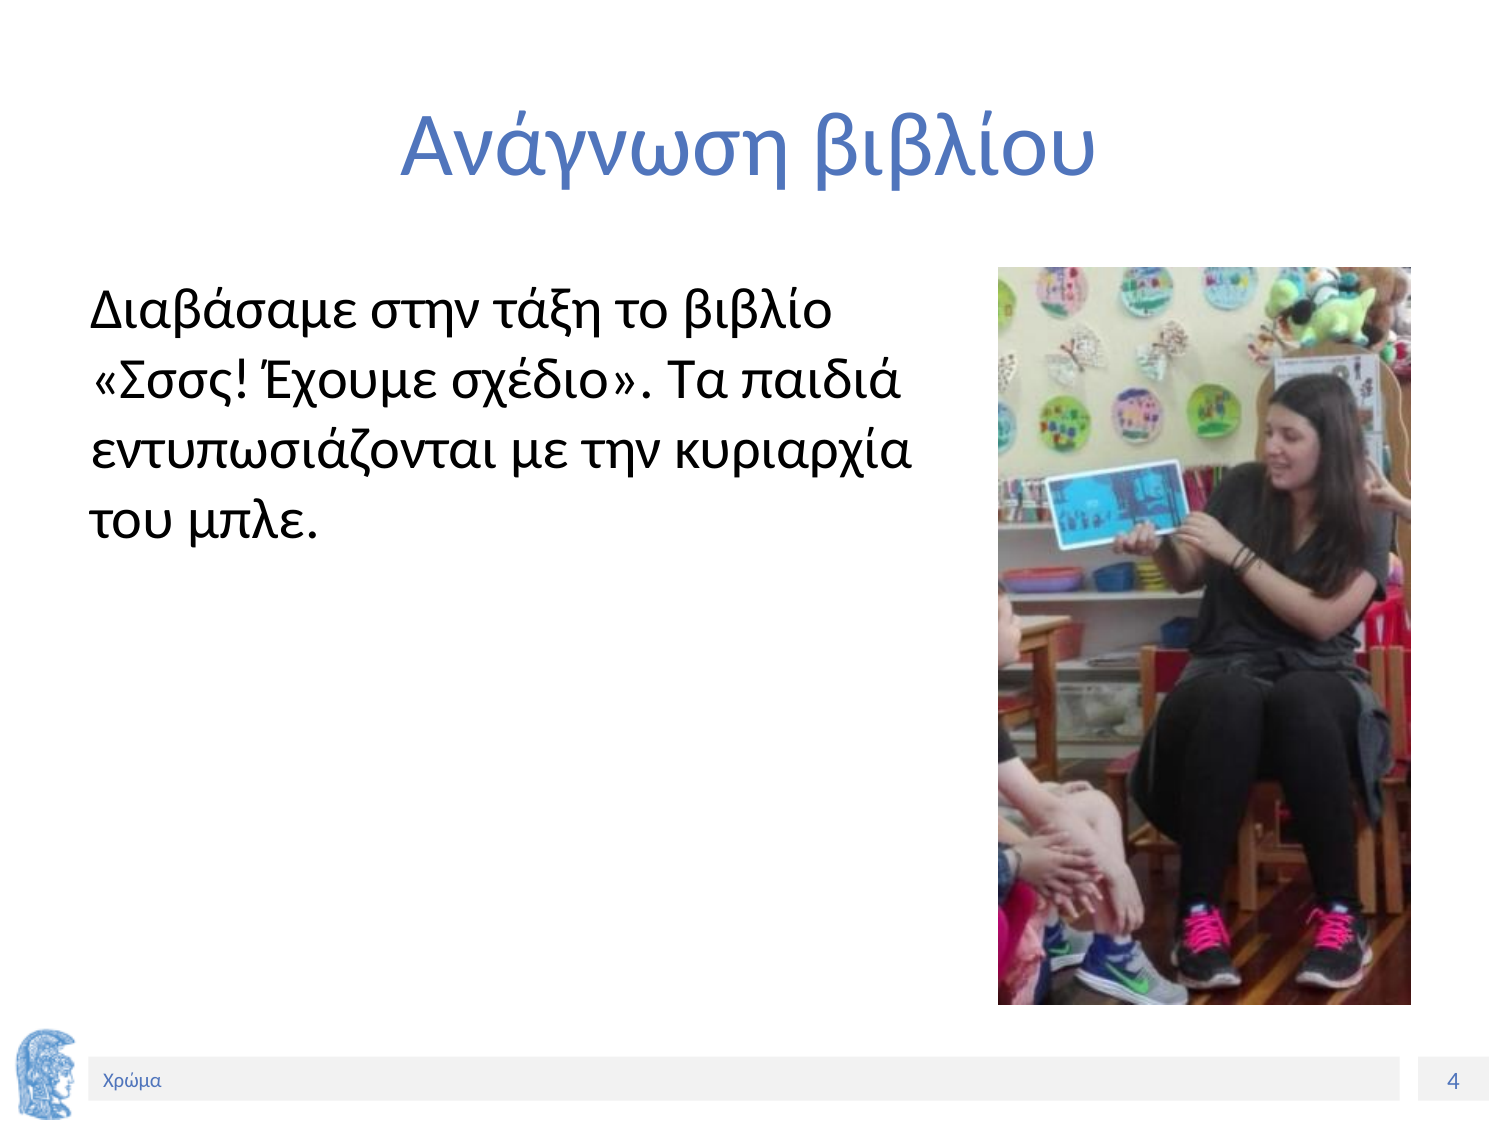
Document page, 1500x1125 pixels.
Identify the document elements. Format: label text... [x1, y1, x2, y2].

picture [9, 1026, 81, 1120]
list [997, 266, 1412, 1005]
title Ανάγνωση βιβλίου [75, 45, 1425, 233]
list Διαβάσαμε στην τάξη το βιβλίο «Σσσς! Έχουμε σχέδιο». Τα παιδιά εντυπωσιάζονται με την κυριαρχία του μπλε. [75, 262, 951, 1005]
